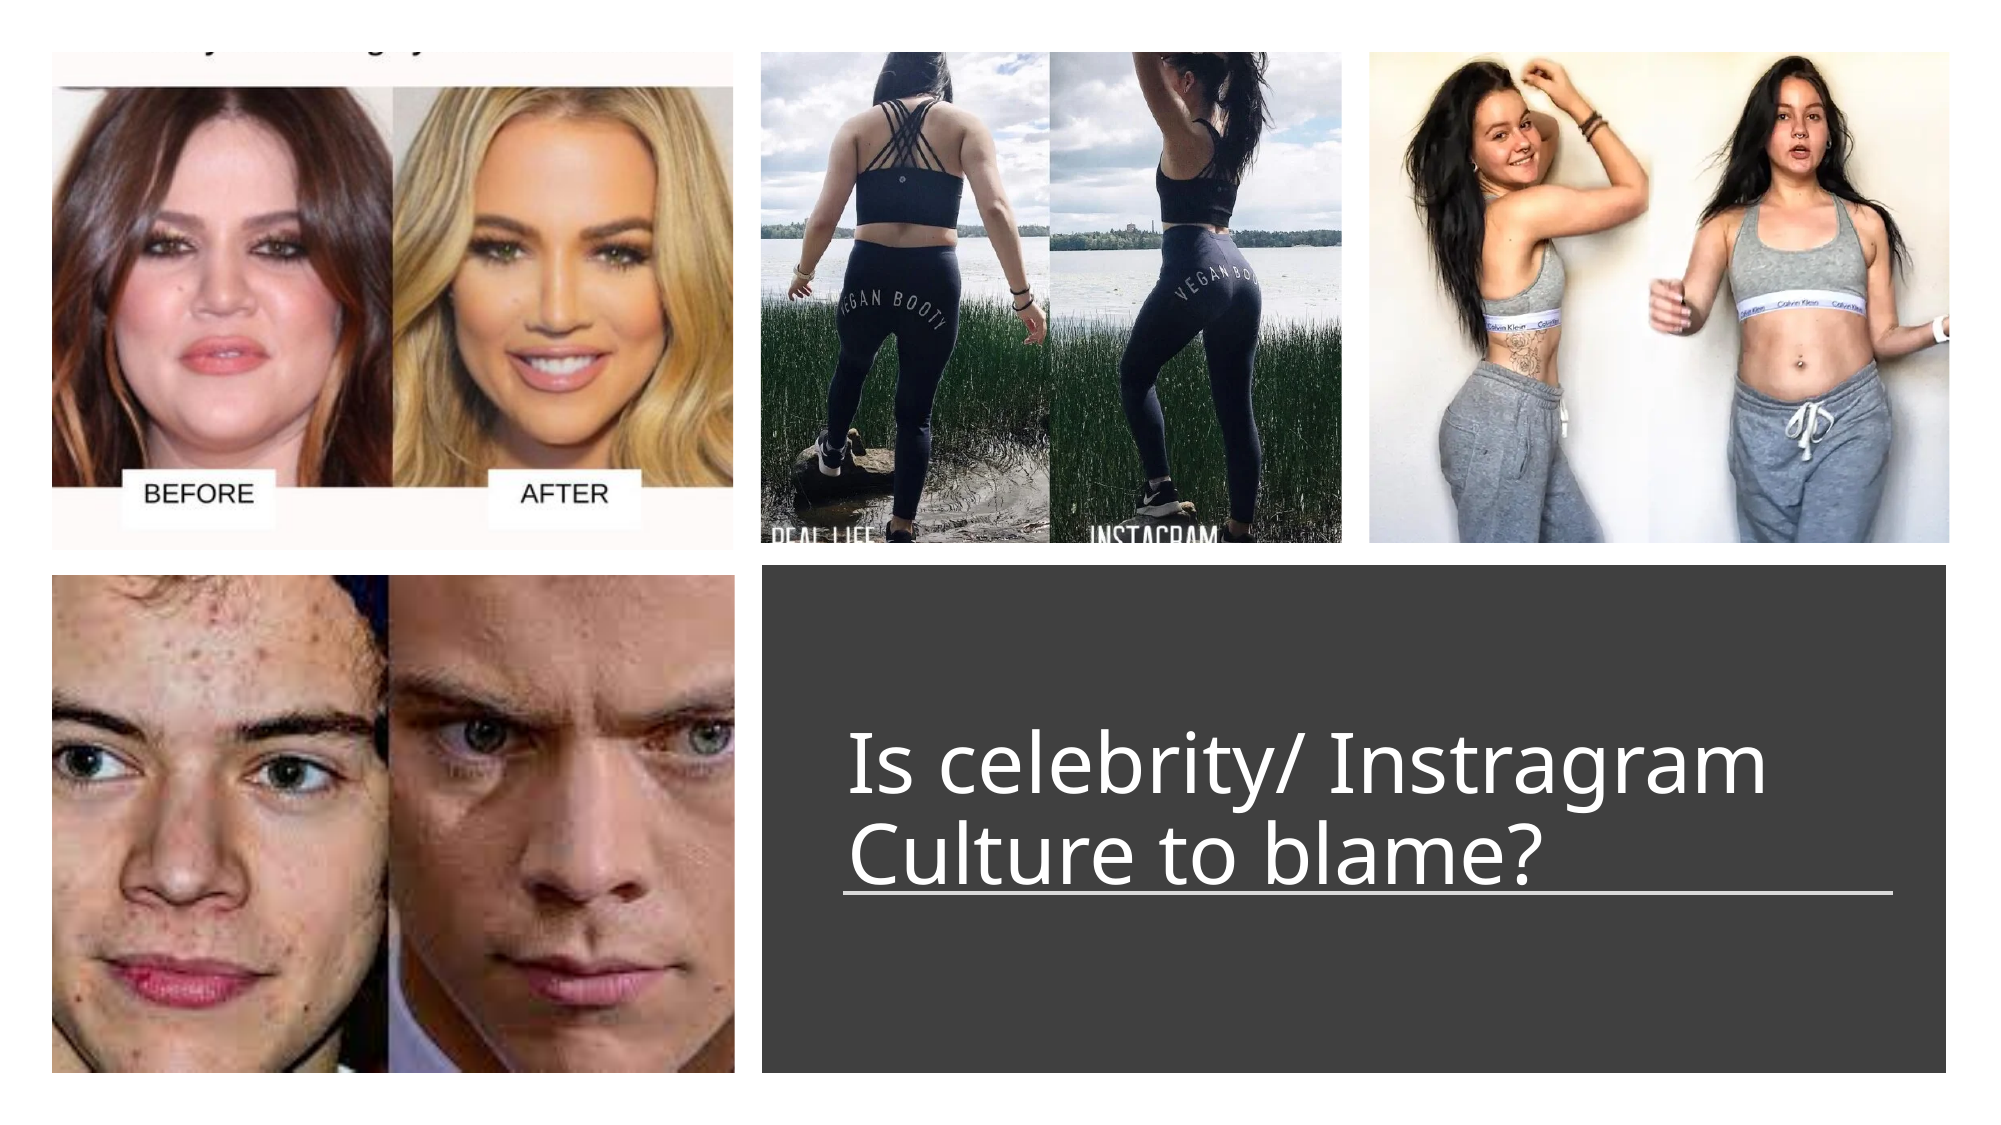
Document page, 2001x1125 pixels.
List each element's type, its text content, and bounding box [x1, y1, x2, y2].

picture [51, 52, 734, 550]
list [1369, 52, 1950, 543]
picture [52, 575, 735, 1073]
picture [760, 52, 1342, 543]
text_box [771, 575, 1937, 1064]
title Is celebrity/ Instragram Culture to blame? [832, 661, 1893, 911]
